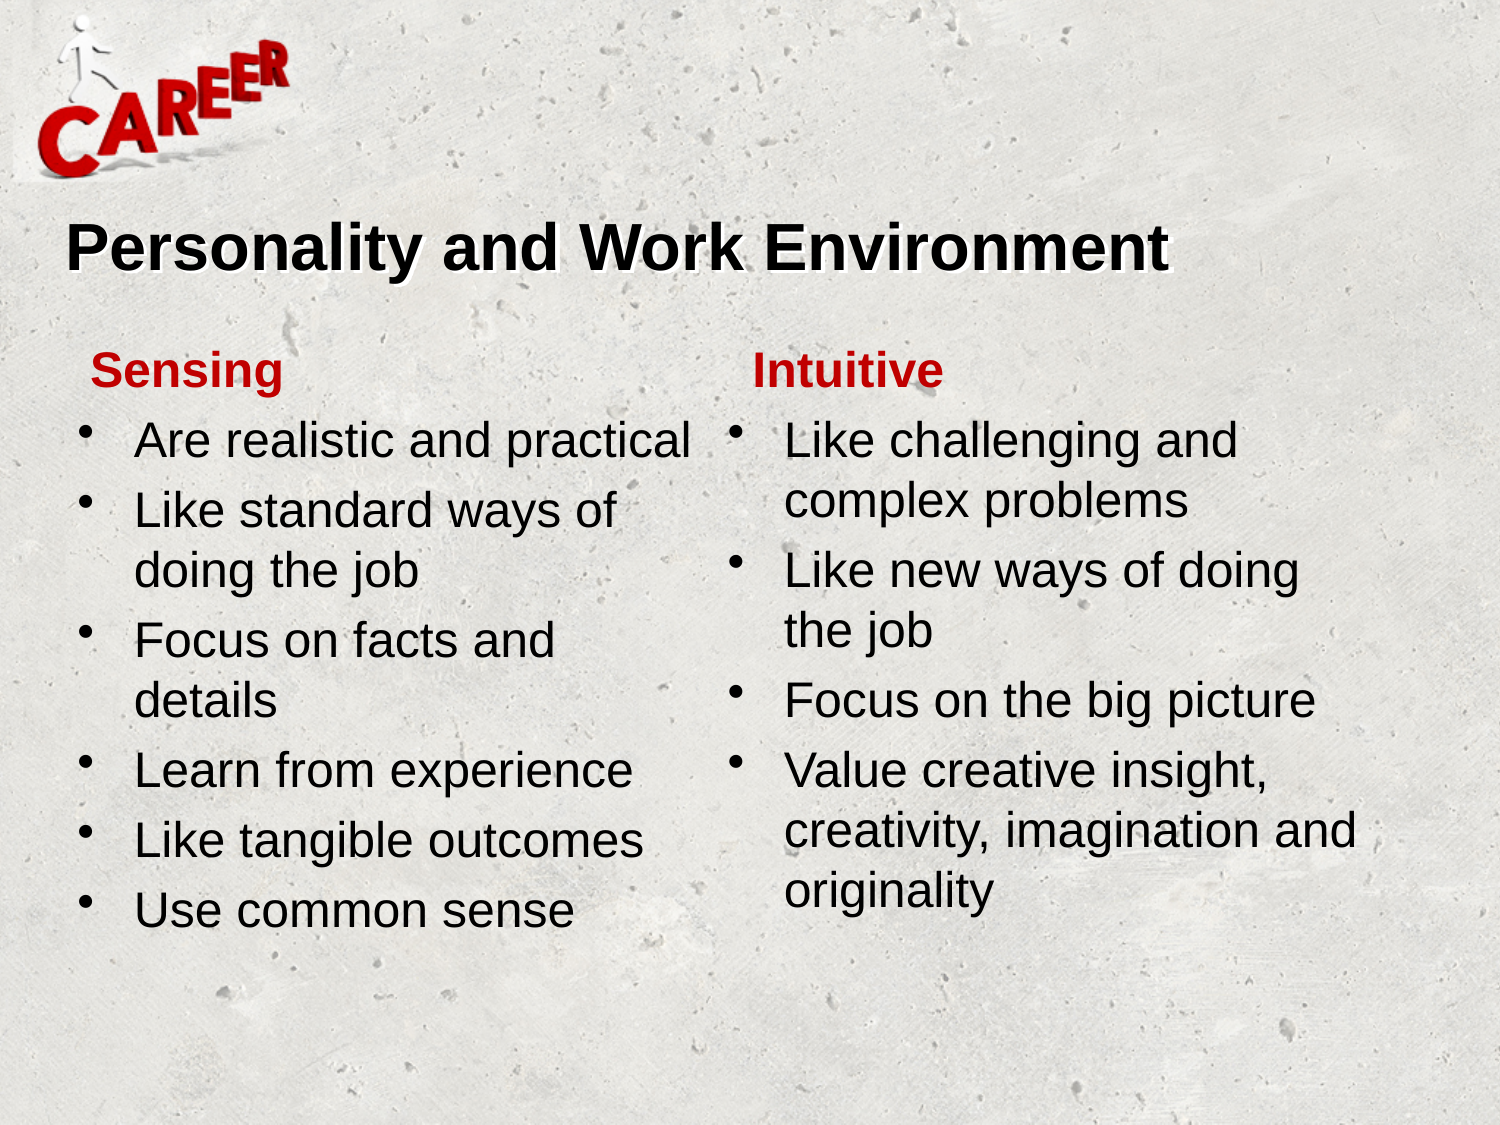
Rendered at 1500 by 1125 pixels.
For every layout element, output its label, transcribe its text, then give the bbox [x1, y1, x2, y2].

title Personality and Work Environment [50, 149, 1400, 338]
list Like challenging and complex problems Like new ways of doing the job Focus on the big picture Value creative insight, creativity, imagination and originality [712, 399, 1376, 1049]
list Are realistic and practical Like standard ways of doing the job Focus on facts and details Learn from experience Like tangible outcomes Use common sense [62, 399, 712, 1049]
list Intuitive [737, 299, 1401, 405]
list Sensing [75, 299, 737, 399]
picture [0, 0, 1500, 1125]
